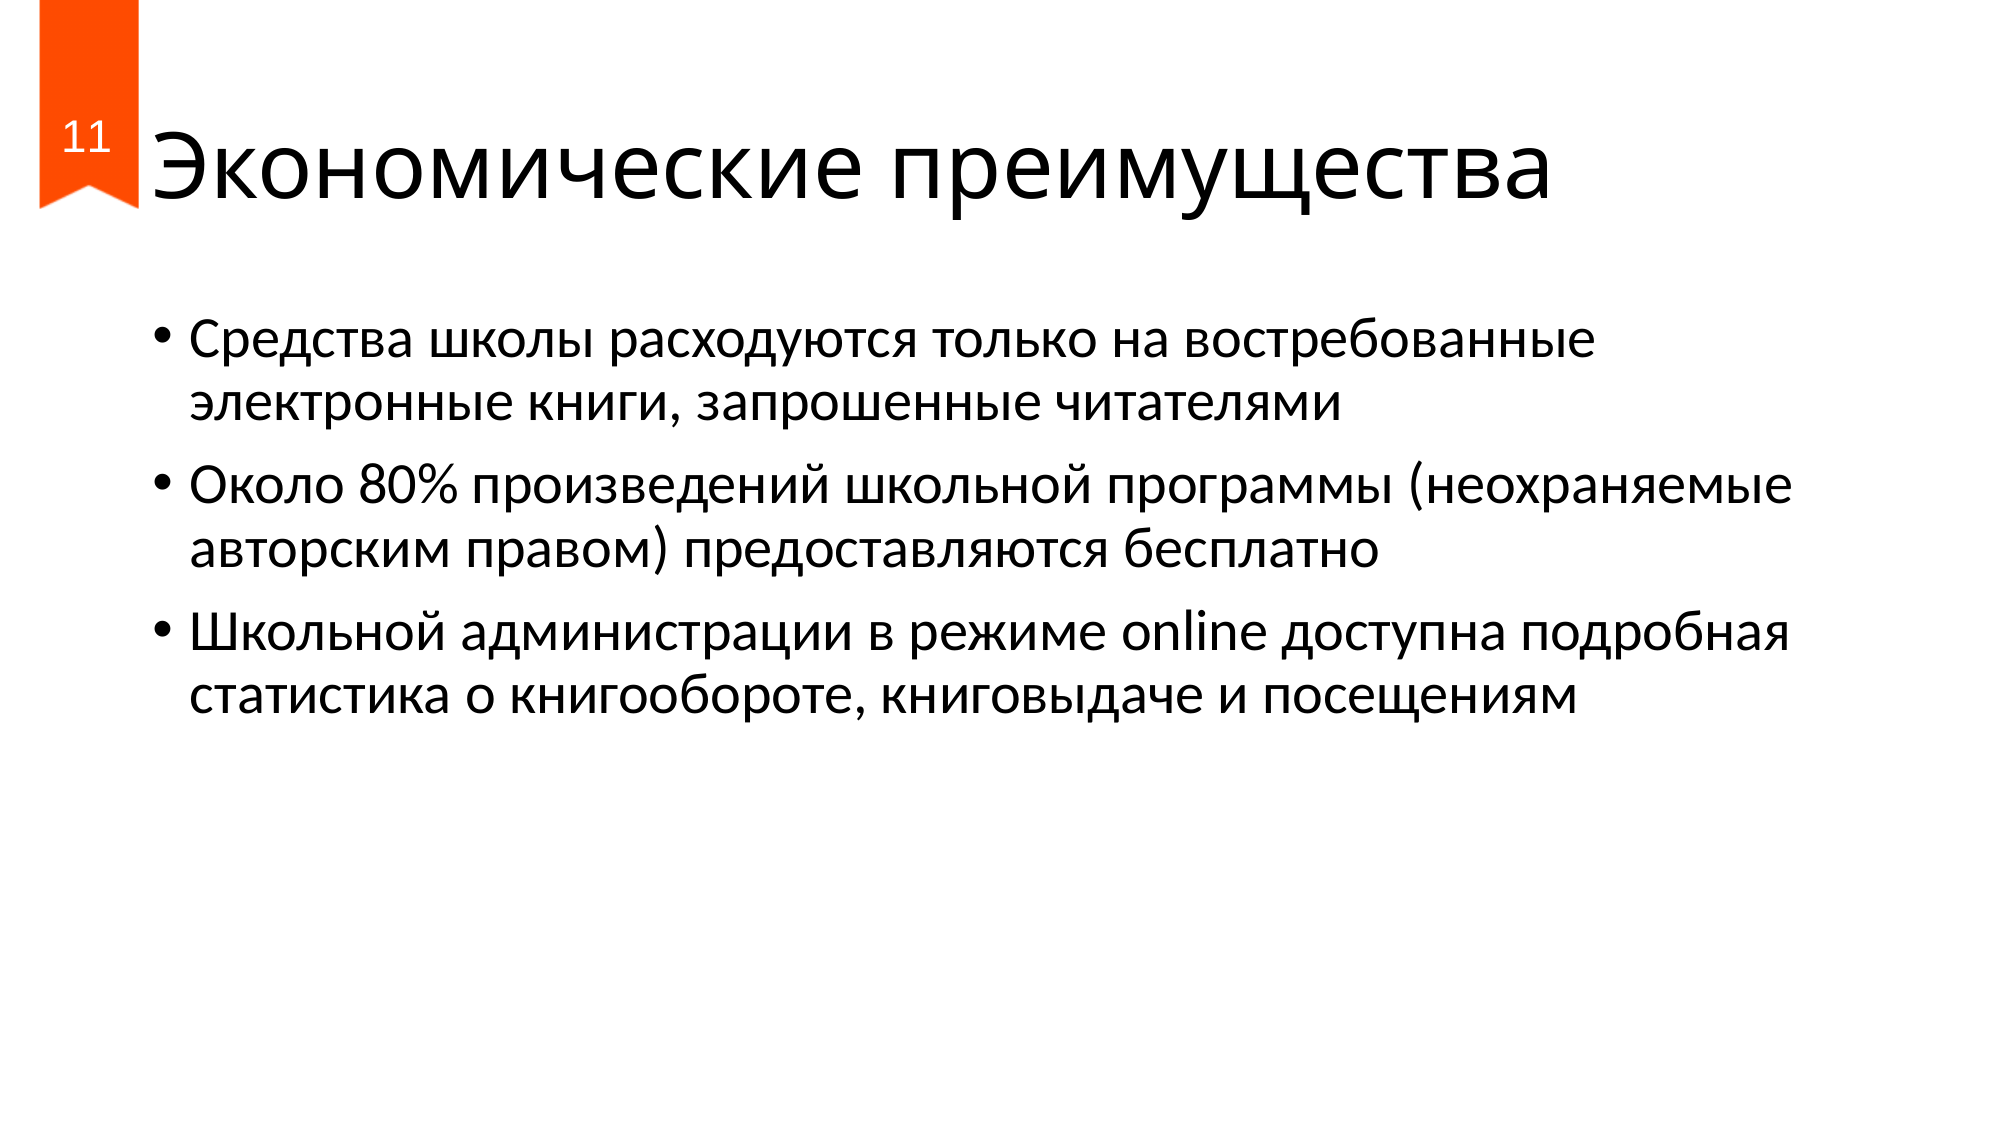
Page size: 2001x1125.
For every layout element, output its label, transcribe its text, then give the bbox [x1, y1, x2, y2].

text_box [39, 0, 139, 209]
list Средства школы расходуются только на востребованные электронные книги, запрошенные читателями Около 80% произведений школьной программы (неохраняемые авторским правом) предоставляются бесплатно Школьной администрации в режиме online доступна подробная статистика о книгообороте, книговыдаче и посещениям [137, 299, 1863, 1014]
title Экономические преимущества [137, 59, 1863, 278]
